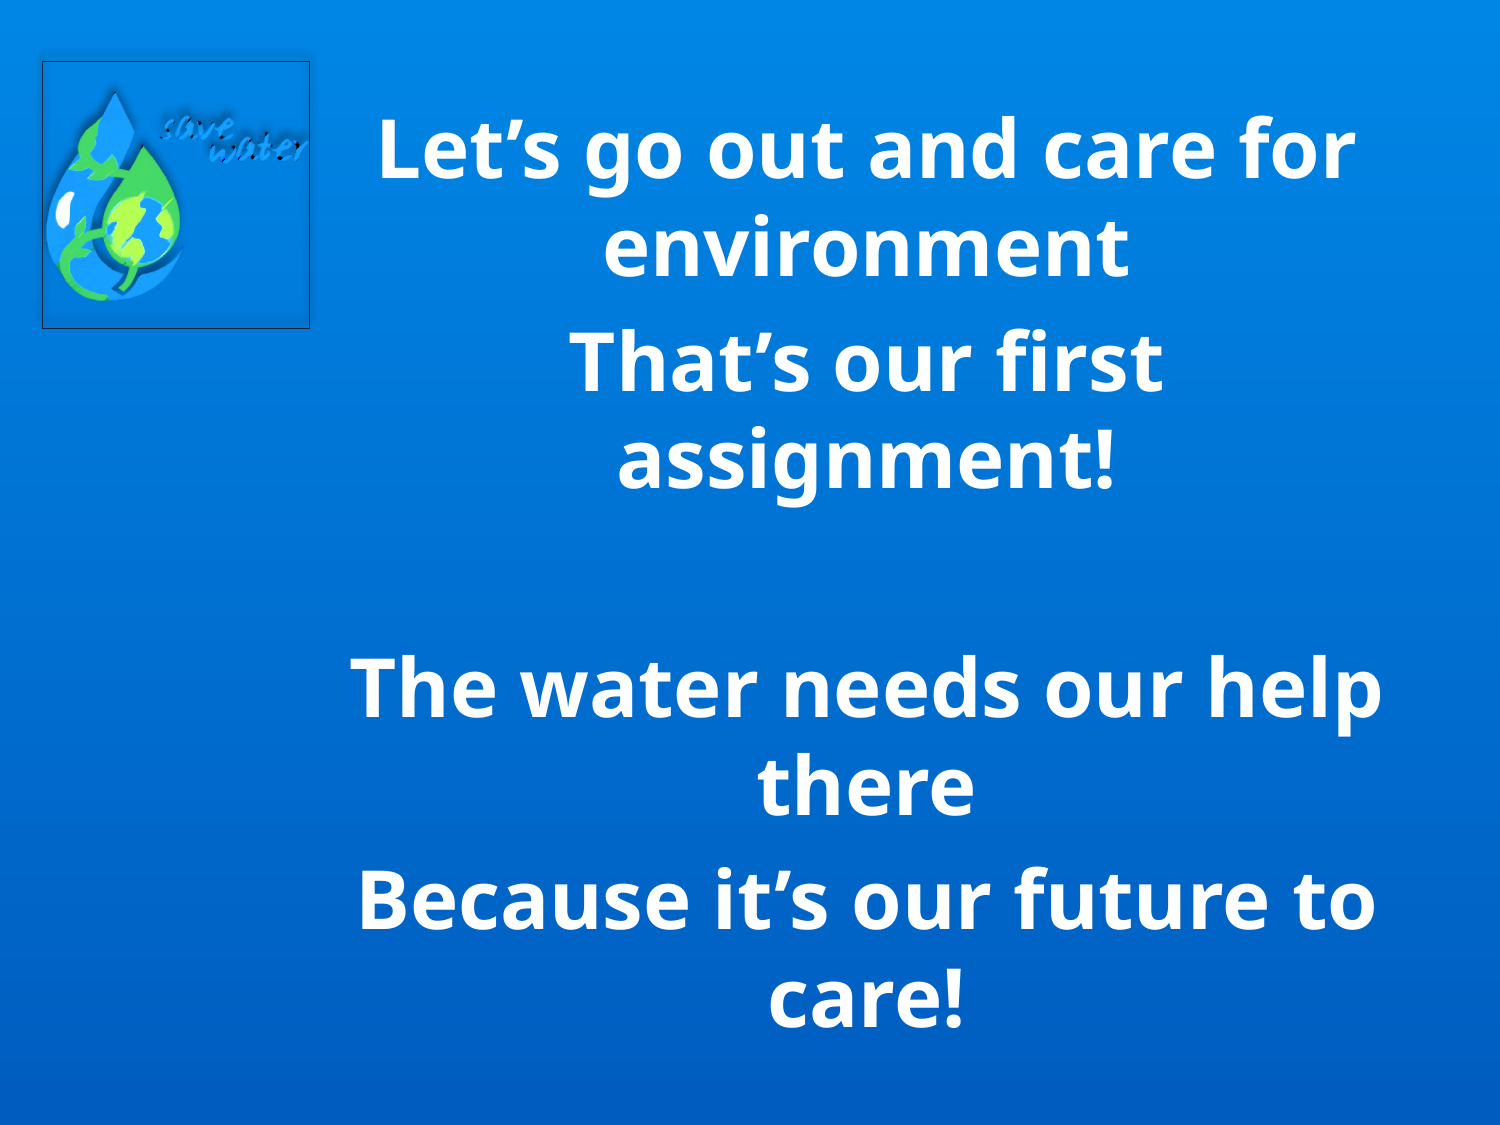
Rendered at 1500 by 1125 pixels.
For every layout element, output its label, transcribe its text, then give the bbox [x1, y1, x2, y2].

picture [41, 60, 310, 329]
list Let’s go out and care for environment That’s our first assignment! The water needs our help there Because it’s our future to care! [308, 90, 1425, 1059]
